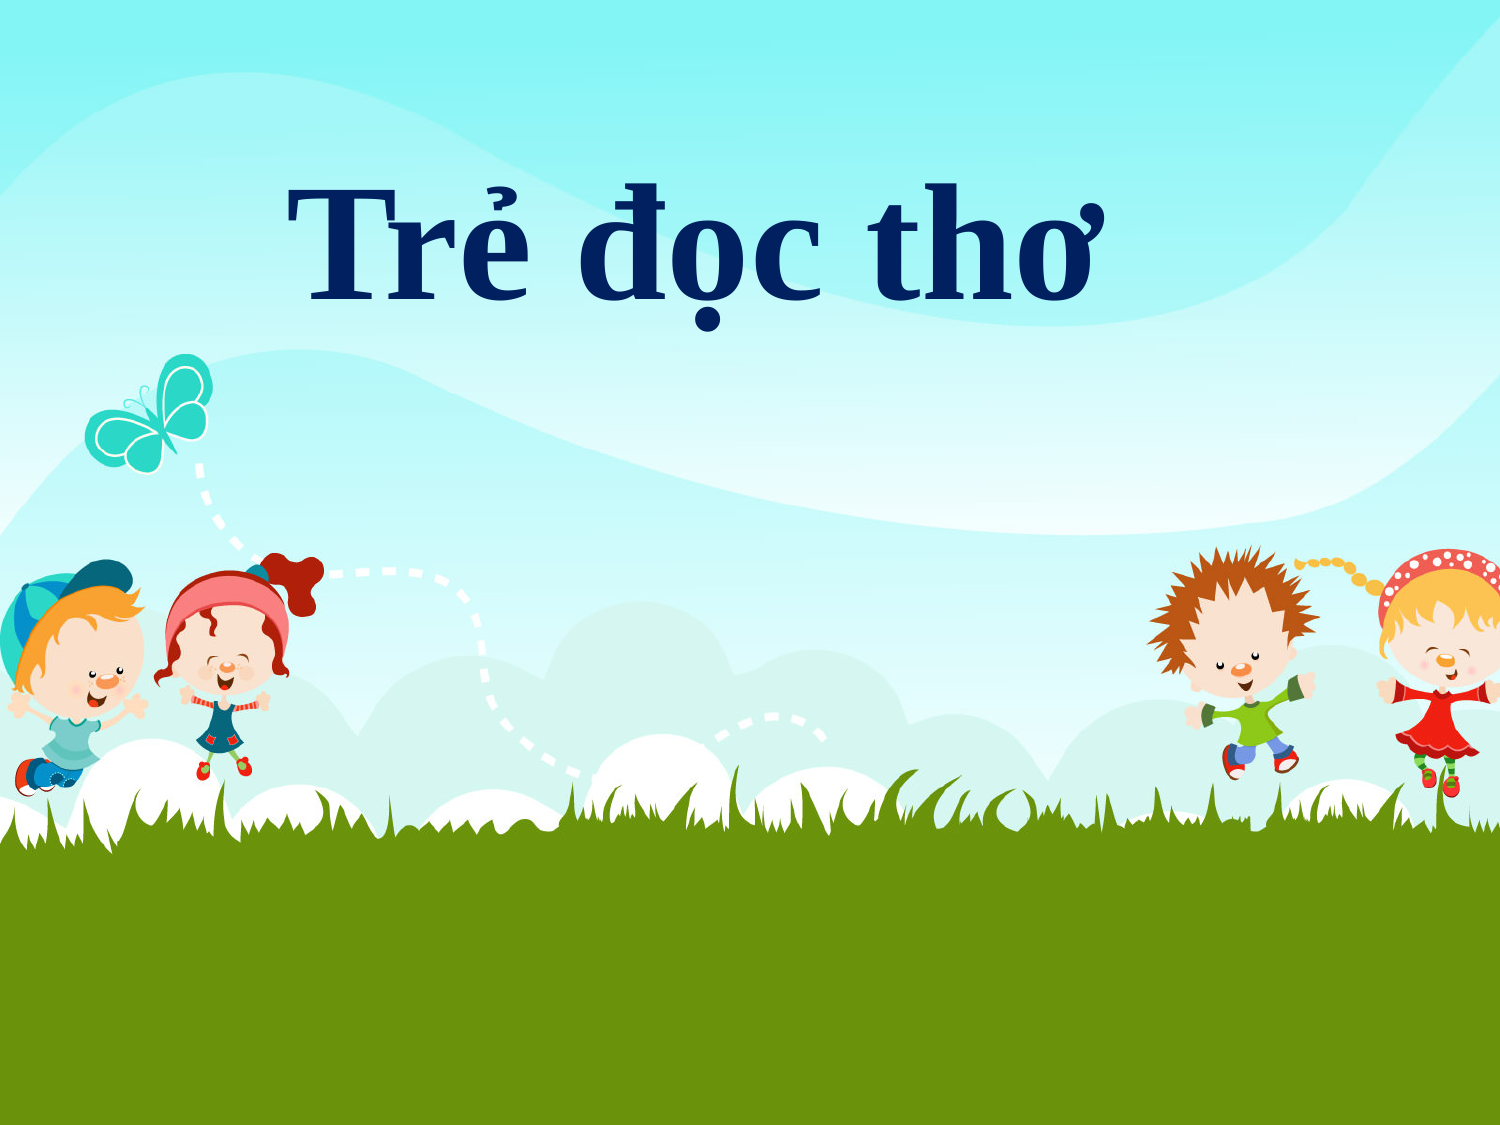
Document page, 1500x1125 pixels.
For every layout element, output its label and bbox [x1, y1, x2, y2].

list [0, 0, 1500, 1125]
